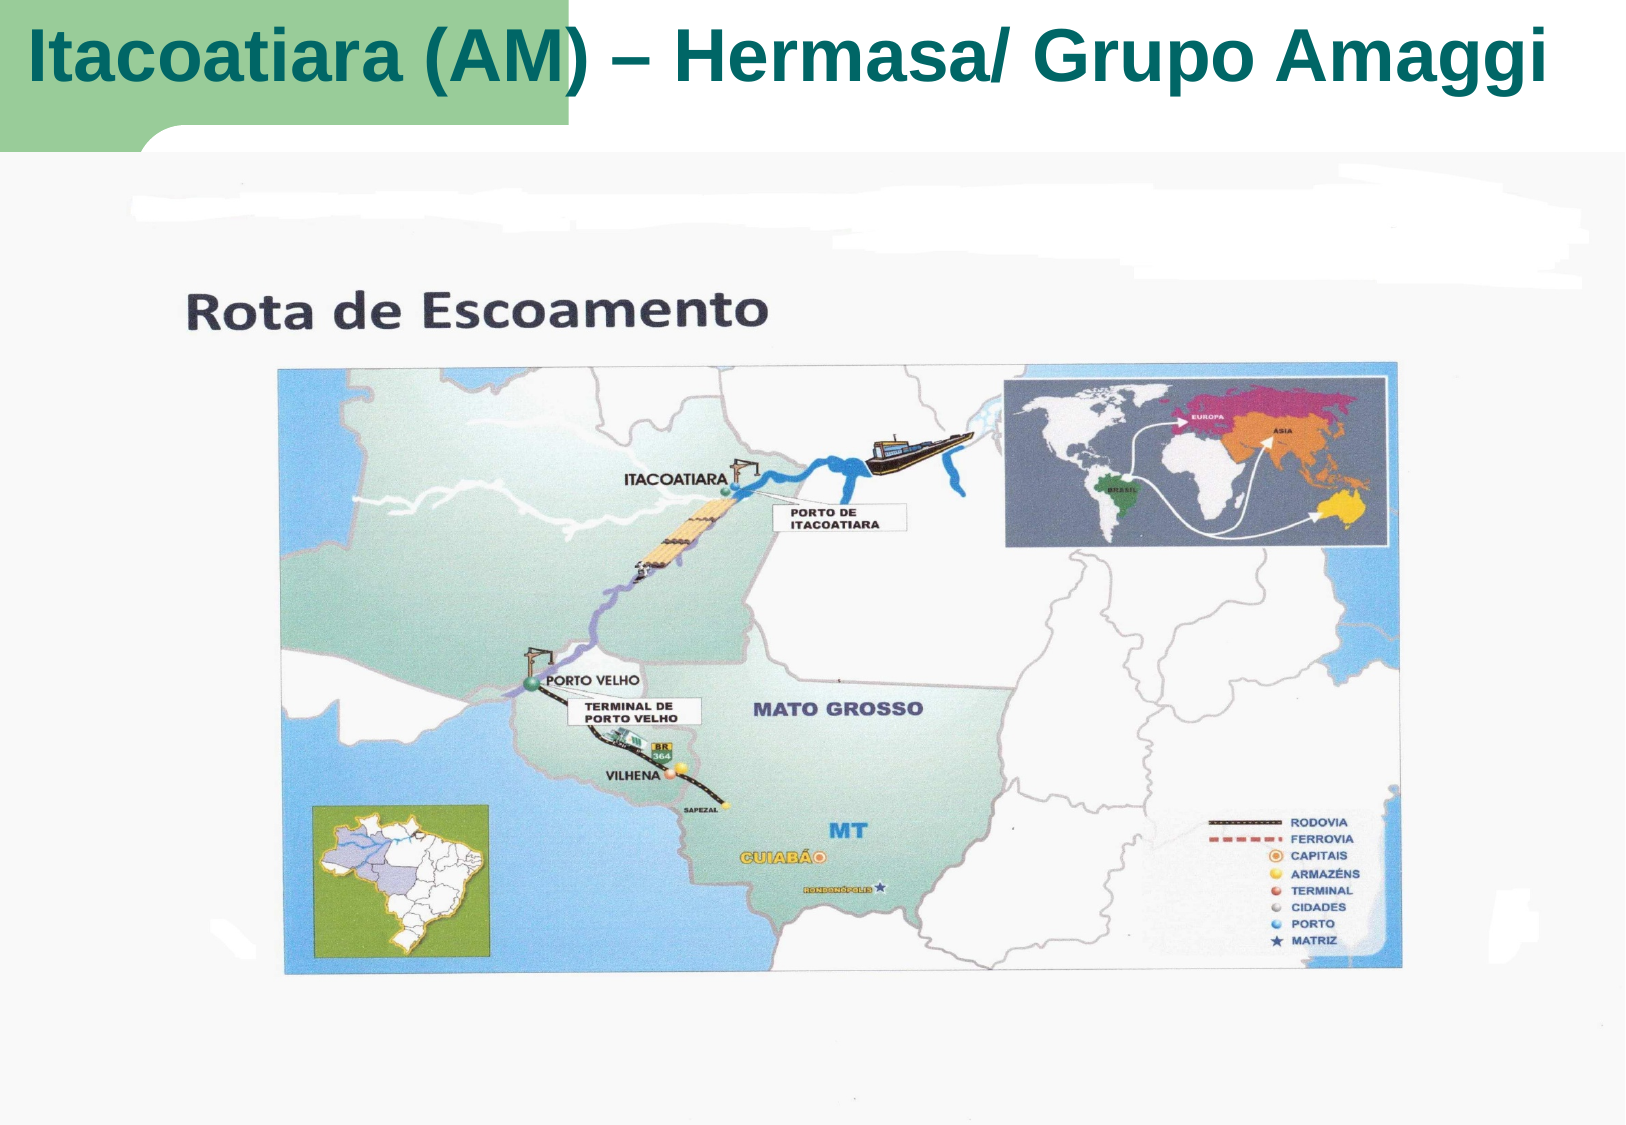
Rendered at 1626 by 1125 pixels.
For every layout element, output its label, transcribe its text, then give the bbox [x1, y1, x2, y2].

title Itacoatiara (AM) – Hermasa/ Grupo Amaggi [0, 0, 1579, 106]
picture [0, 152, 1625, 1125]
